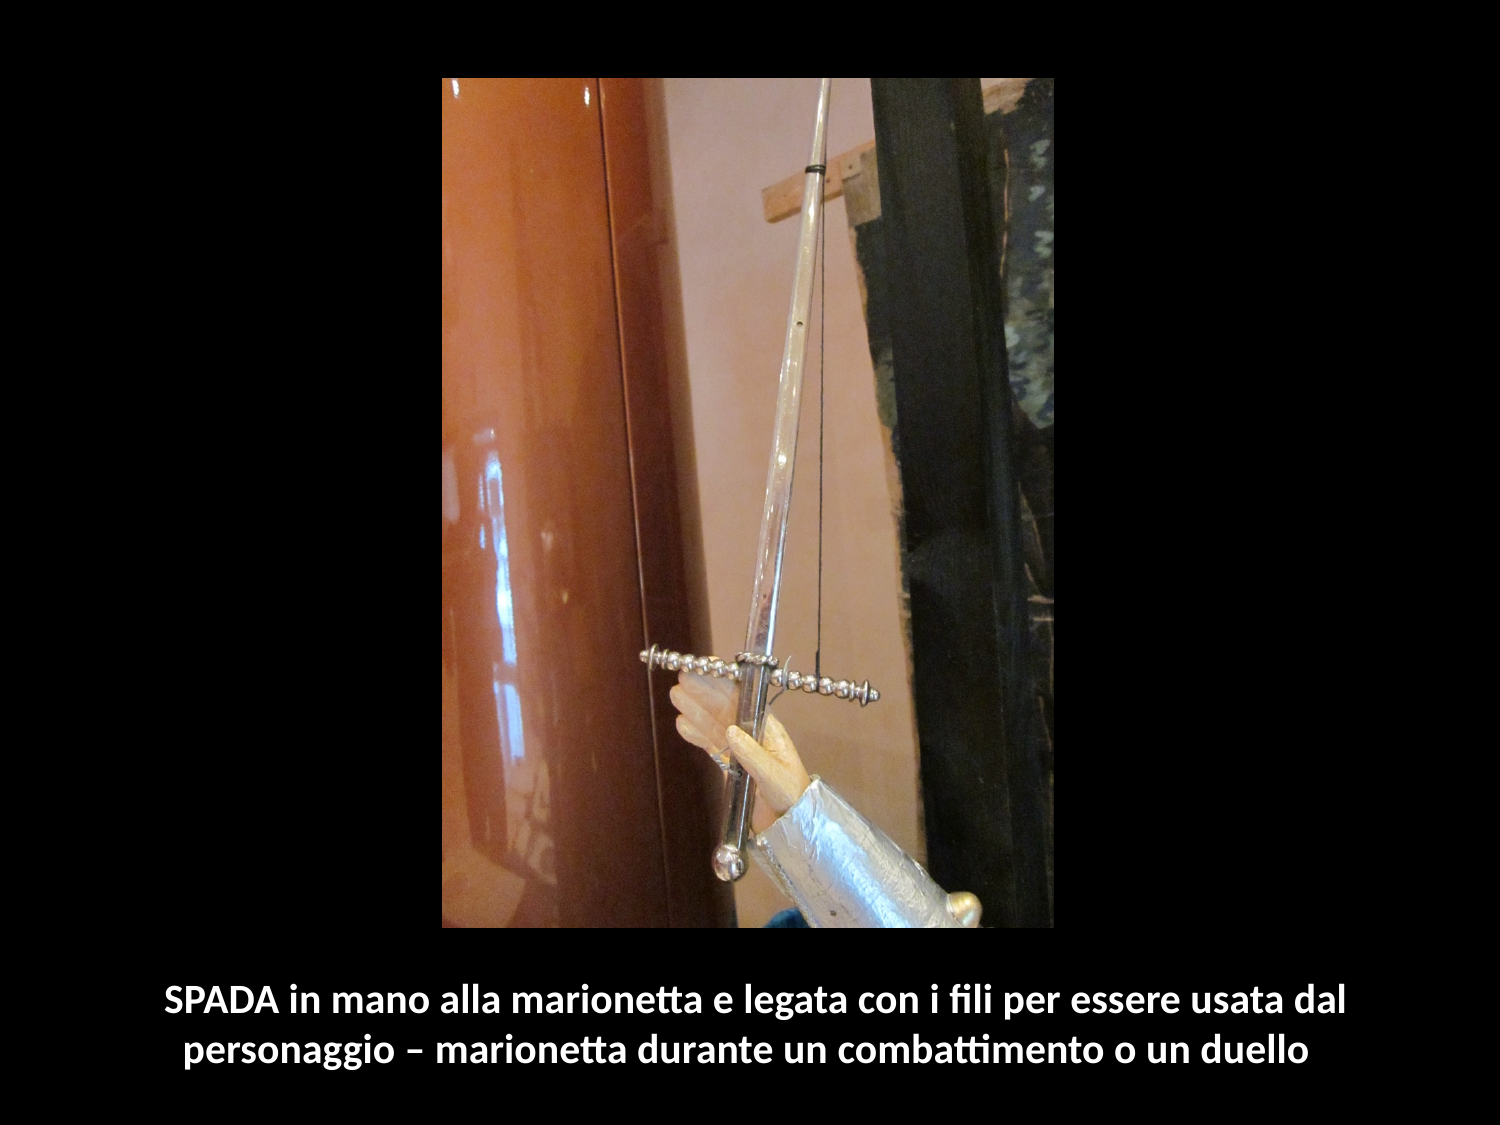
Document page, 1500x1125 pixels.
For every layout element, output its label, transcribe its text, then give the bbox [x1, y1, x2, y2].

list SPADA in mano alla marionetta e legata con i fili per essere usata dal personaggio – marionetta durante un combattimento o un duello [64, 964, 1447, 1097]
picture [442, 77, 1054, 929]
